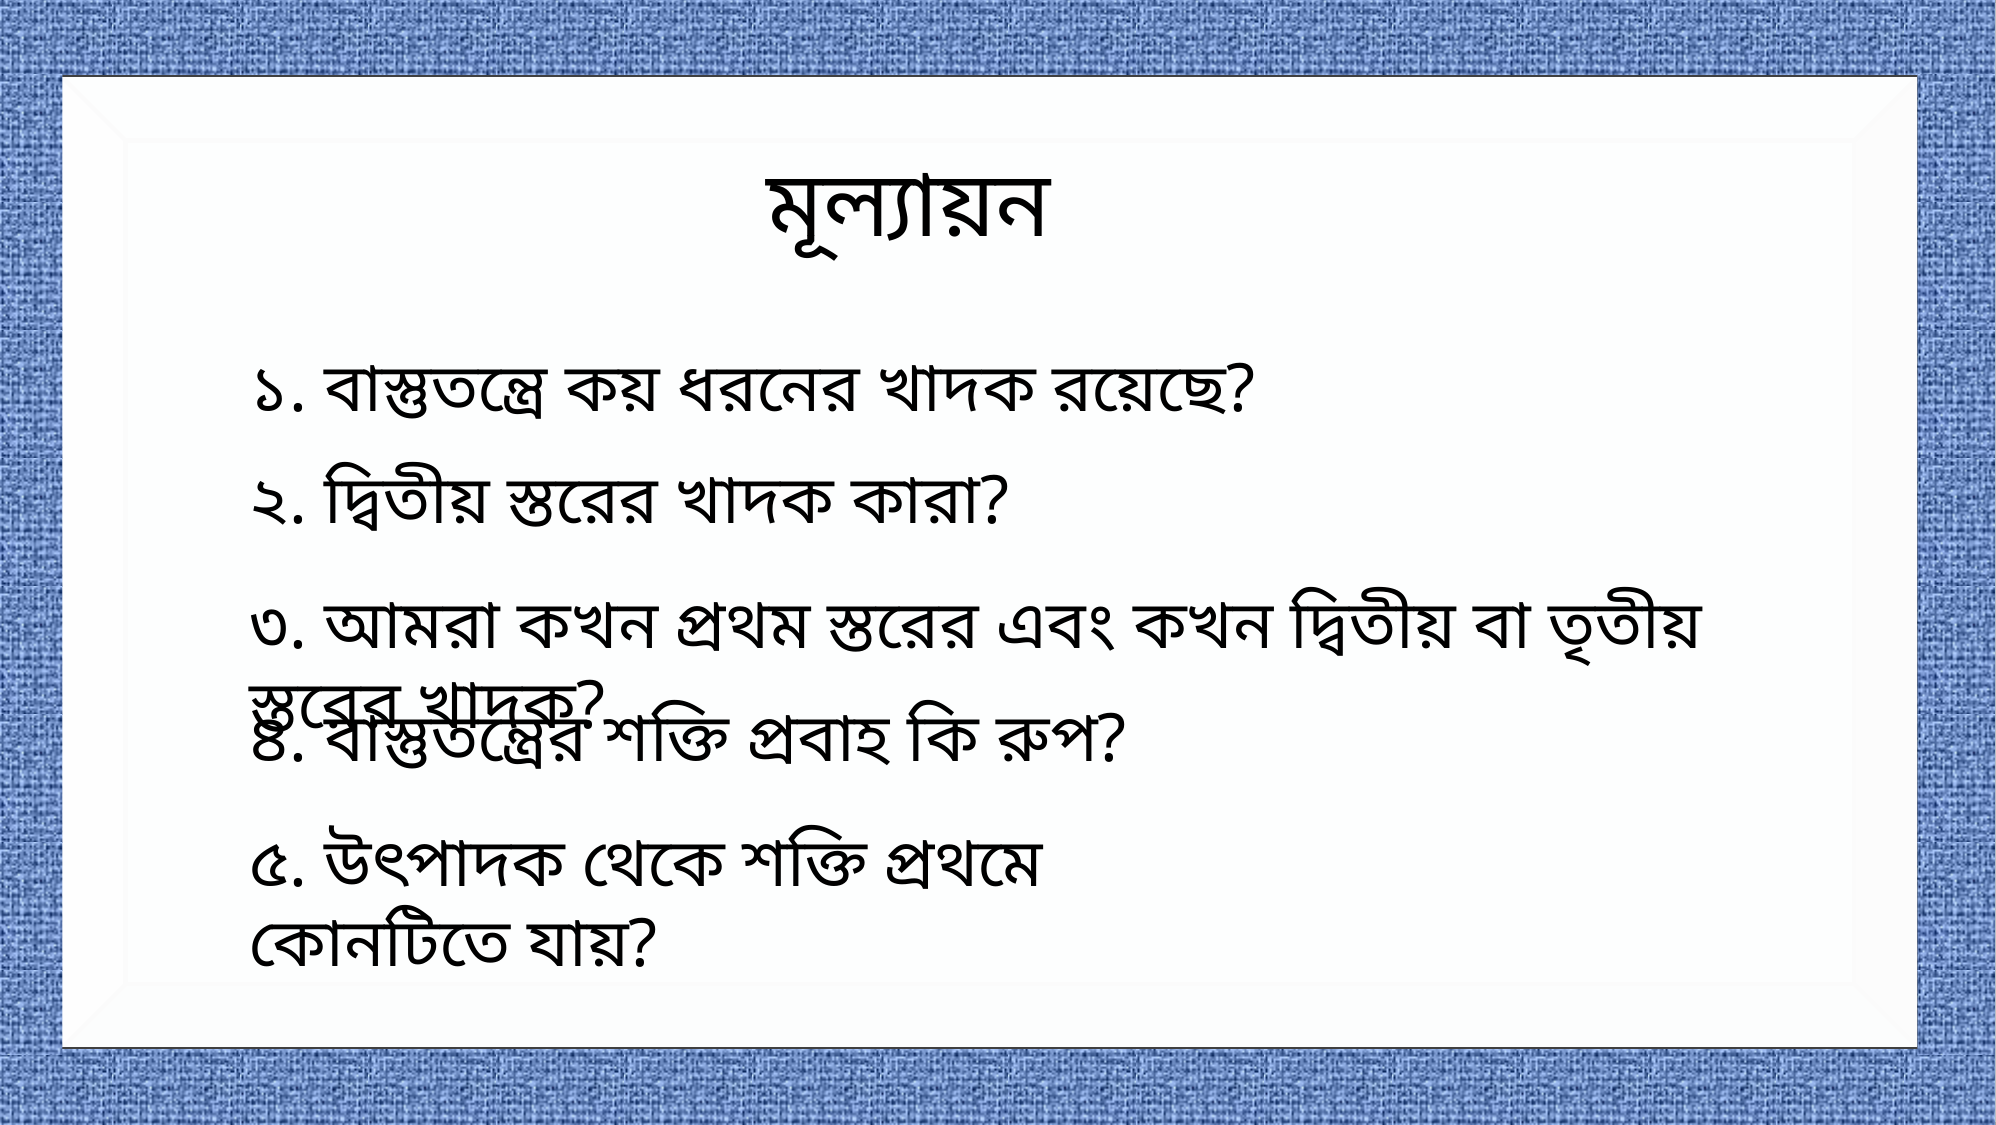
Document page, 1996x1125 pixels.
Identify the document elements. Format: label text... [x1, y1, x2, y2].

text_box [0, 73, 65, 1056]
text_box মূল্যায়ন [534, 137, 1298, 263]
text_box ১. বাস্তুতন্ত্রে কয় ধরনের খাদক রয়েছে? [235, 337, 1636, 433]
text_box [0, 0, 1996, 77]
text_box [0, 1048, 1996, 1125]
text_box ৫. উৎপাদক থেকে শক্তি প্রথমে কোনটিতে যায়? [235, 812, 1261, 988]
text_box [65, 77, 1915, 1048]
text_box ২. দ্বিতীয় স্তরের খাদক কারা? [235, 449, 1398, 545]
text_box [1915, 73, 1996, 1056]
text_box ৩. আমরা কখন প্রথম স্তরের এবং কখন দ্বিতীয় বা তৃতীয় স্তরের খাদক? [235, 574, 1848, 750]
text_box ৪. বাস্তুতন্ত্রের শক্তি প্রবাহ কি রুপ? [235, 687, 1561, 783]
